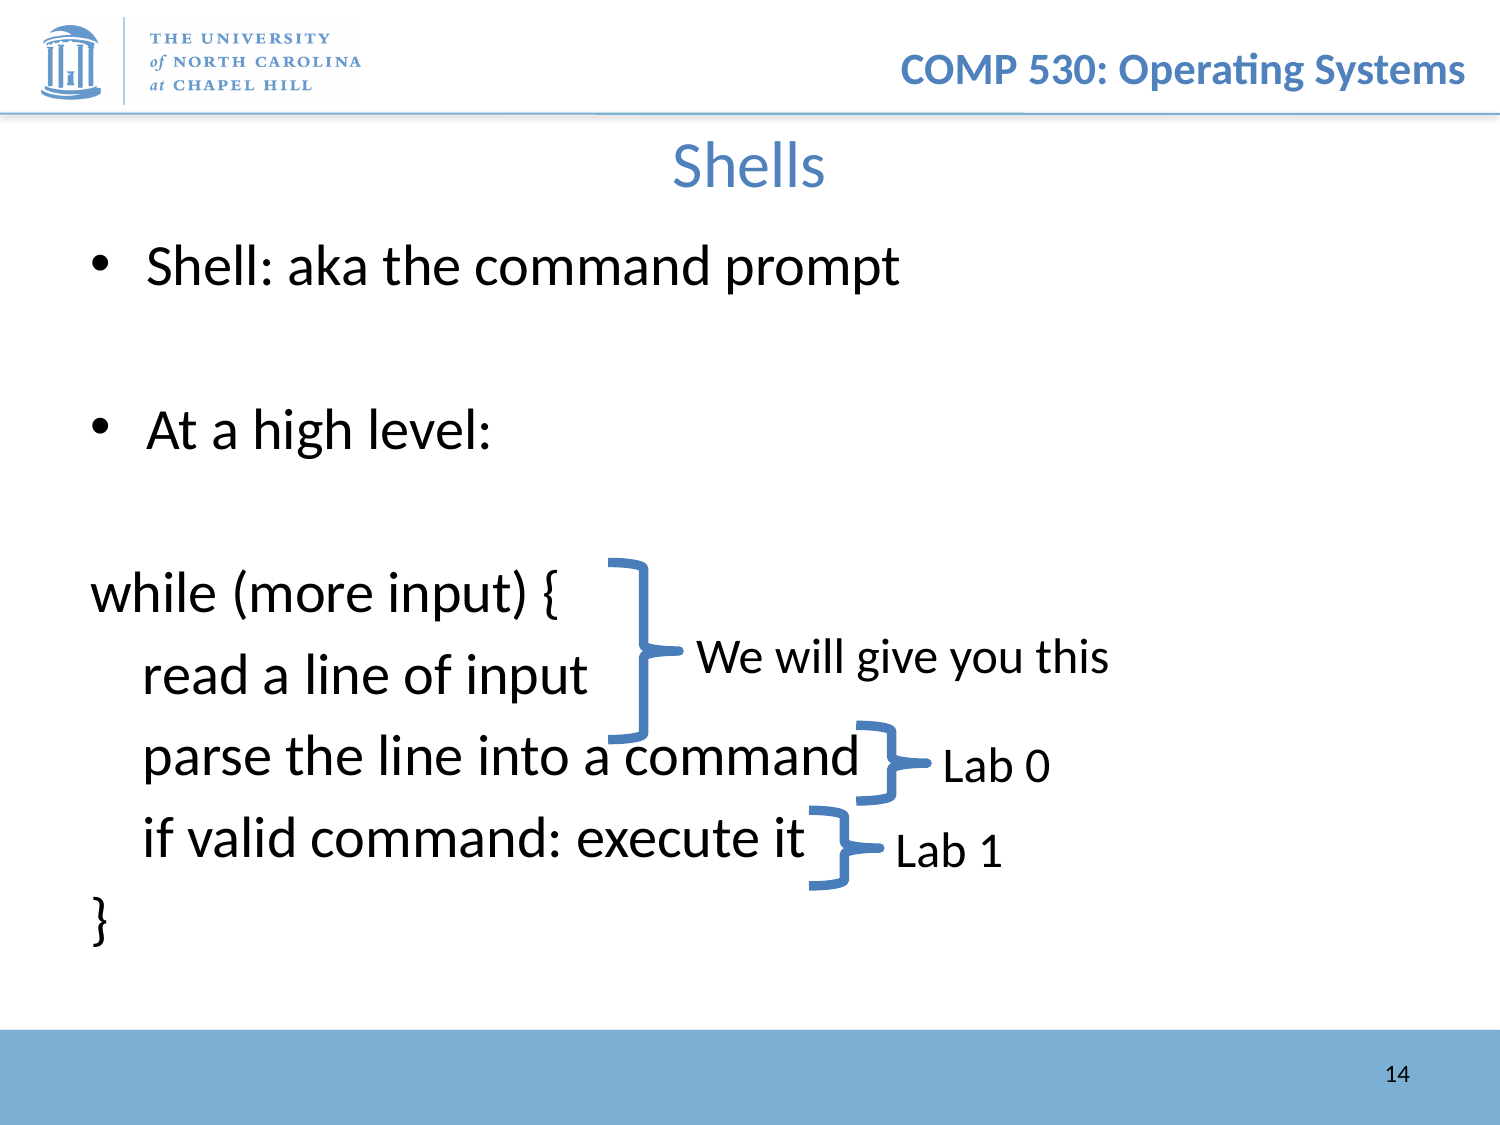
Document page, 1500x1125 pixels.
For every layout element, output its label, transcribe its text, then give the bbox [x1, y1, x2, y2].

picture [41, 17, 361, 105]
slide_number 14 [1074, 1042, 1425, 1103]
text_box We will give you this [681, 616, 1125, 692]
title Shells [0, 113, 1500, 209]
text_box Lab 0 [927, 725, 1066, 801]
text_box [608, 561, 680, 741]
list Shell: aka the command prompt At a high level: while (more input) { read a line of input parse the line into a command if valid command: execute it } [75, 219, 1425, 1024]
text_box [856, 724, 927, 802]
text_box Lab 1 [880, 810, 1019, 885]
text_box [808, 809, 880, 887]
